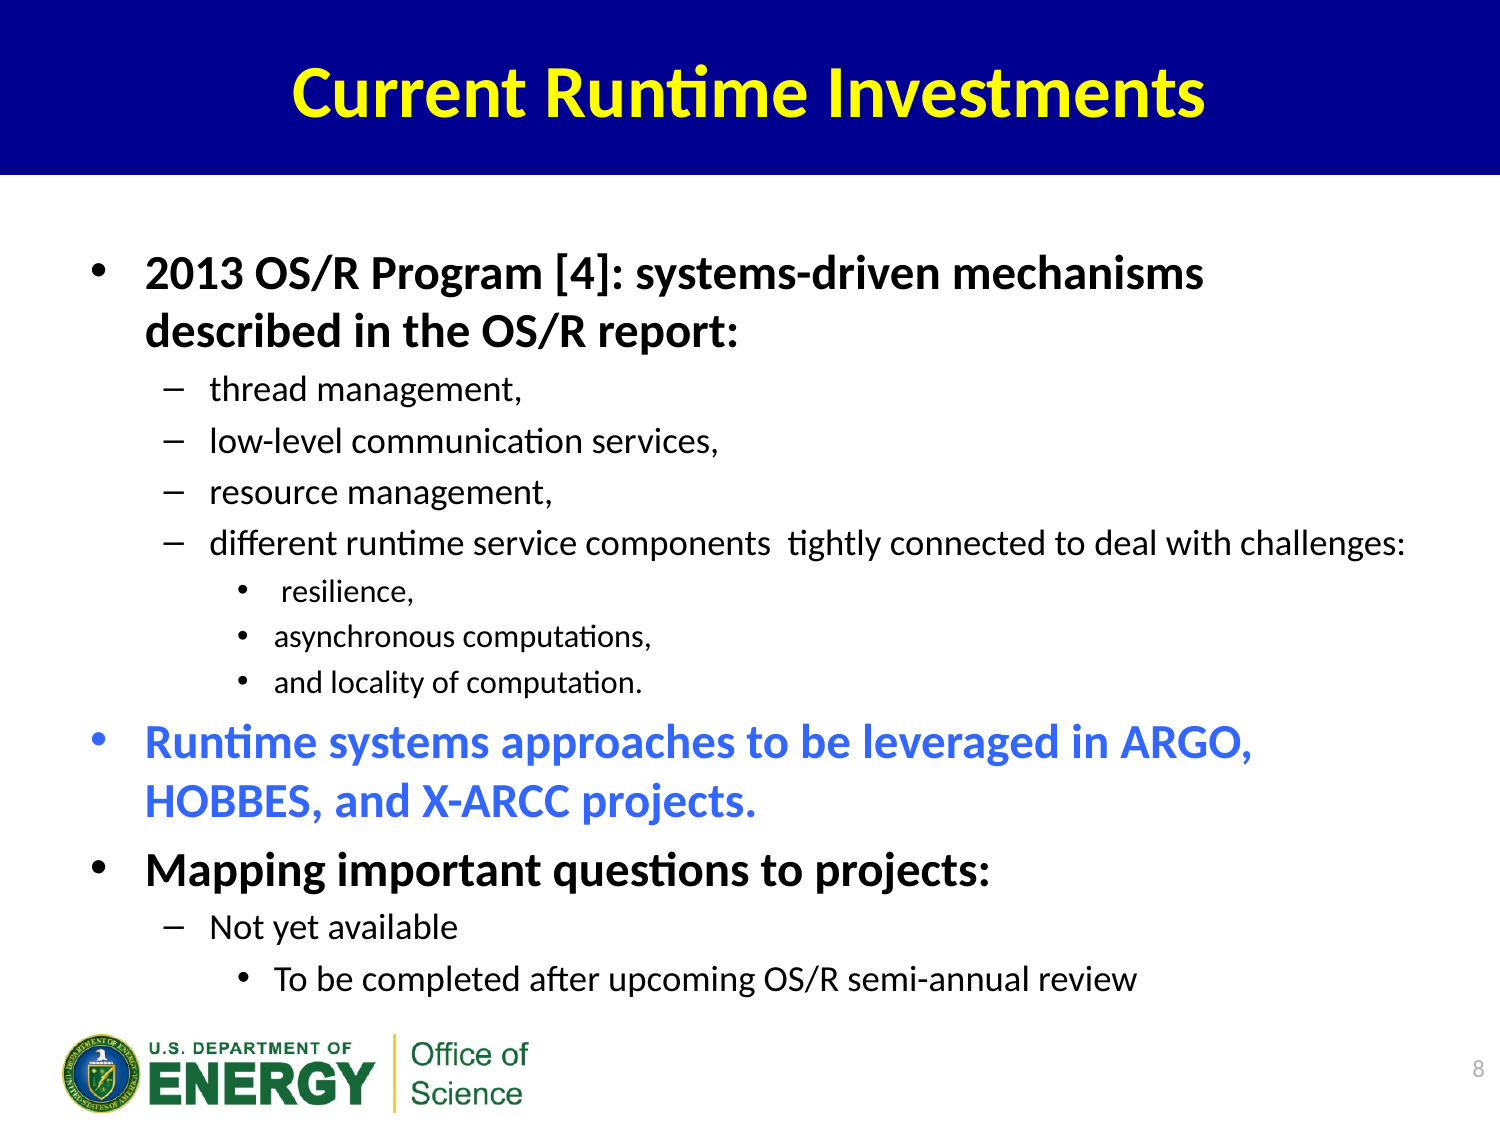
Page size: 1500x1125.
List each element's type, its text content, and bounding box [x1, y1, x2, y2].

list 2013 OS/R Program [4]: systems-driven mechanisms described in the OS/R report: thread management, low-level communication services, resource management, different runtime service components tightly connected to deal with challenges: resilience, asynchronous computations, and locality of computation. Runtime systems approaches to be leveraged in ARGO, HOBBES, and X-ARCC projects. Mapping important questions to projects: Not yet available To be completed after upcoming OS/R semi-annual review [75, 232, 1425, 1056]
slide_number 7 [1262, 1037, 1500, 1098]
title Current Runtime Investments [0, 0, 1500, 175]
picture [62, 1034, 529, 1113]
